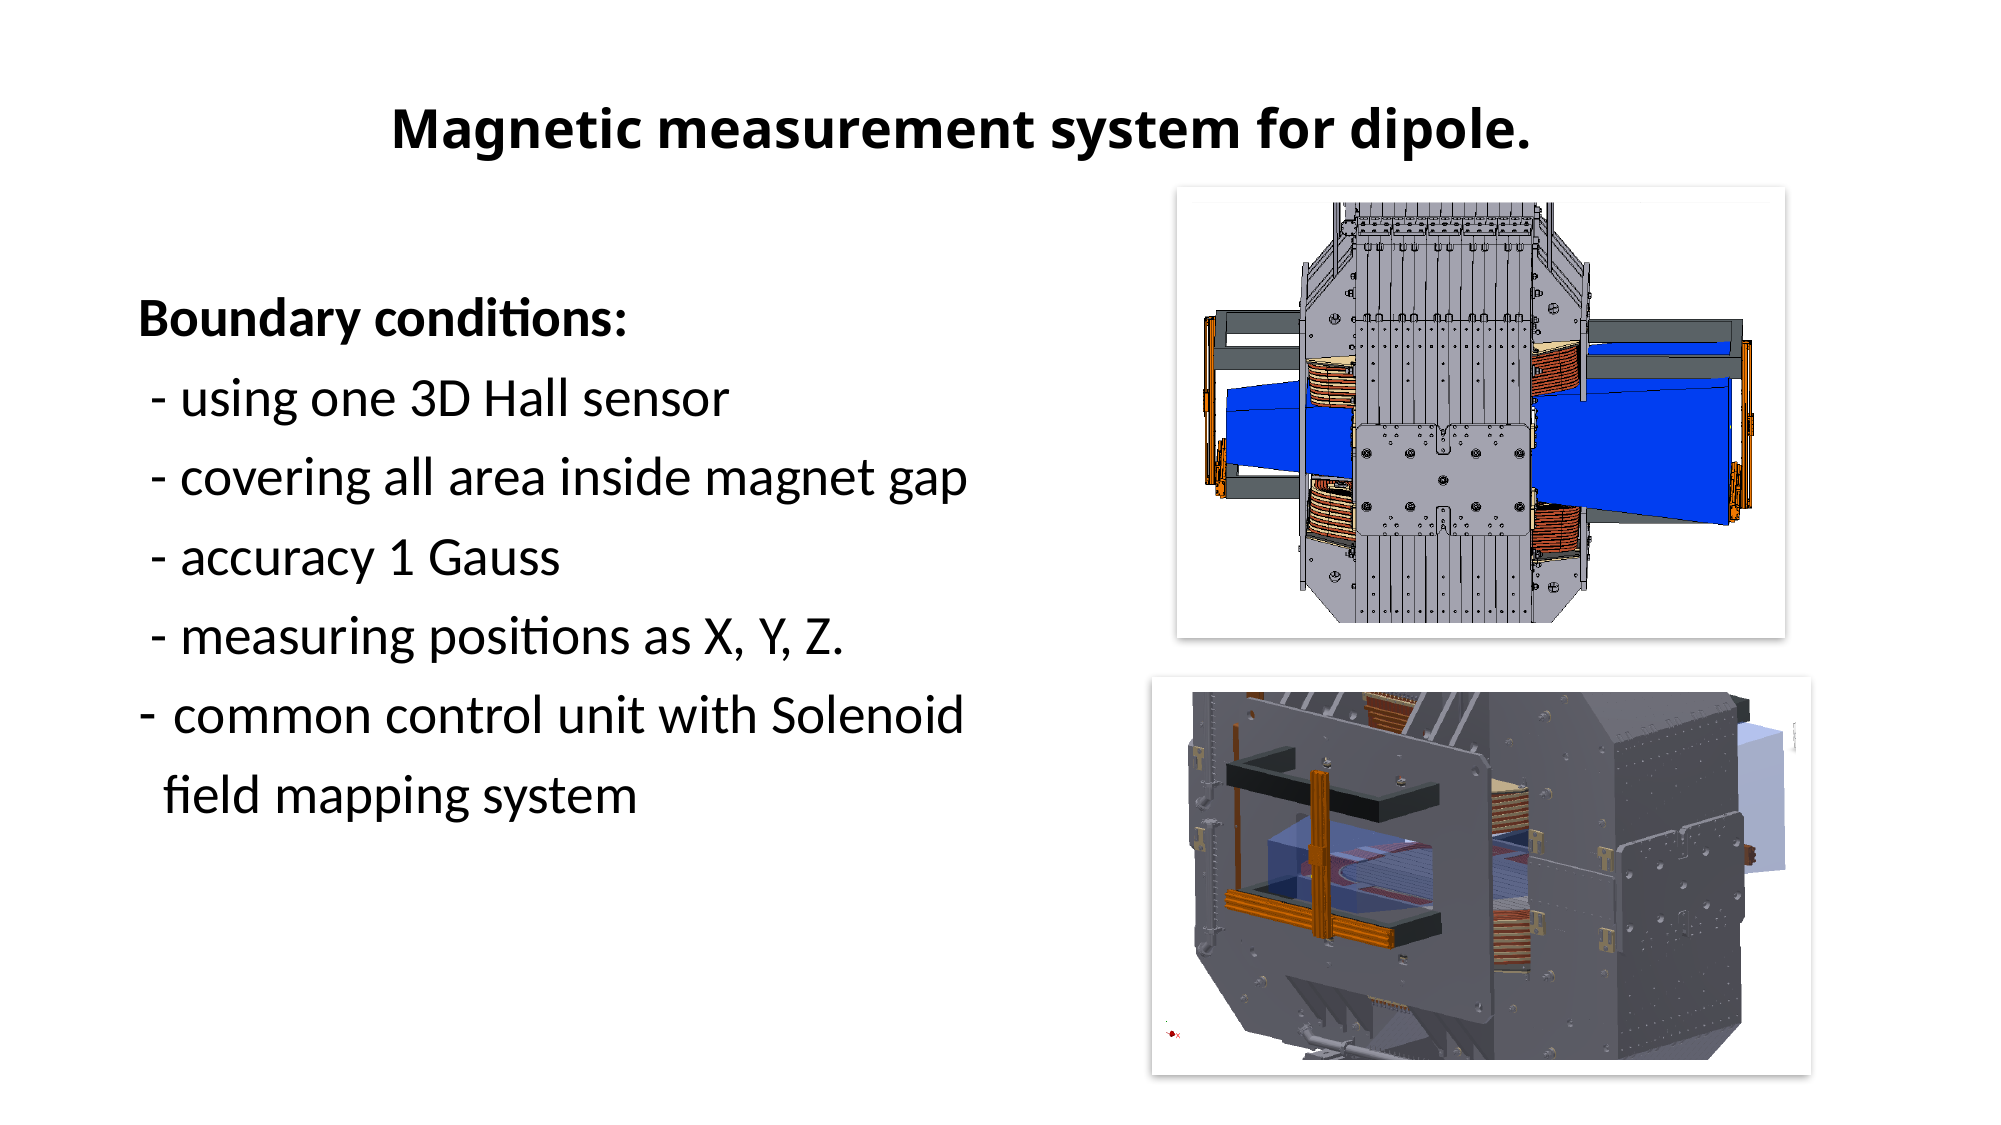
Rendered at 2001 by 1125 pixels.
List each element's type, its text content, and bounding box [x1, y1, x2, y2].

list Boundary conditions: - using one 3D Hall sensor - covering all area inside magnet gap - accuracy 1 Gauss - measuring positions as X, Y, Z. common control unit with Solenoid field mapping system [123, 281, 1551, 838]
picture [1191, 201, 1771, 624]
picture [1166, 691, 1797, 1061]
title Magnetic measurement system for dipole. [375, 70, 1574, 192]
